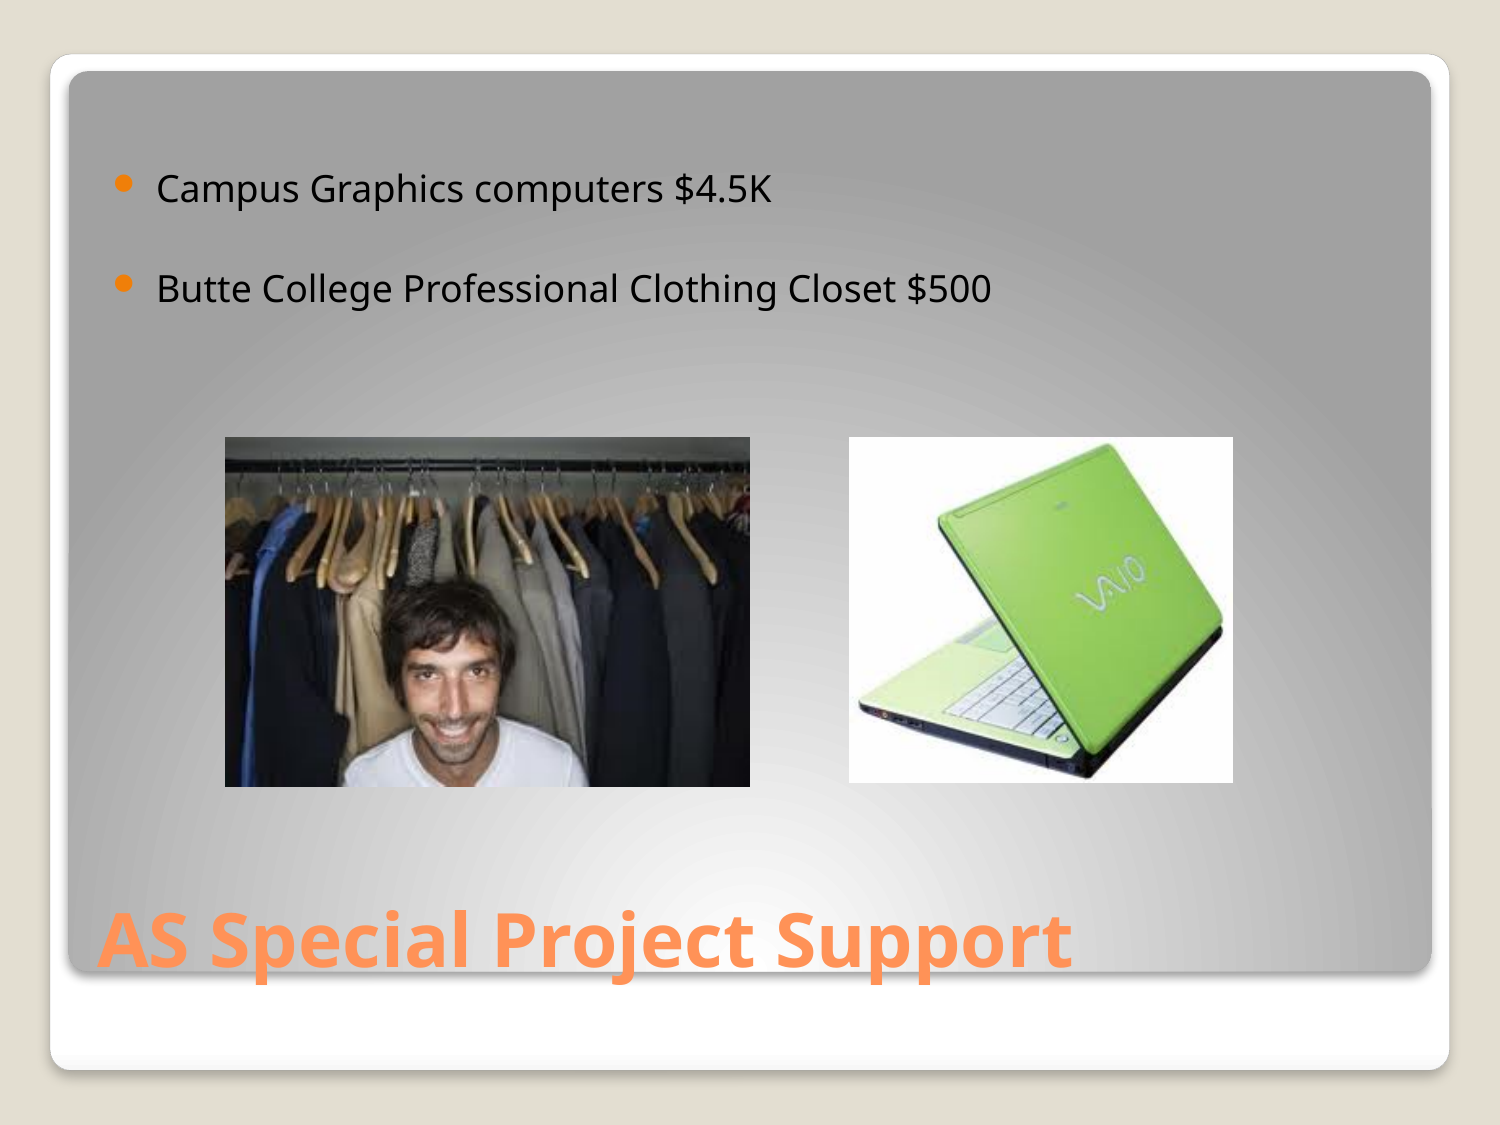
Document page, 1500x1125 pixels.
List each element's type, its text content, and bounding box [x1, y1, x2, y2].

picture [224, 437, 751, 787]
title AS Special Project Support [82, 817, 1425, 990]
picture [849, 437, 1233, 783]
list Campus Graphics computers $4.5K Butte College Professional Clothing Closet $500 [82, 149, 1425, 774]
